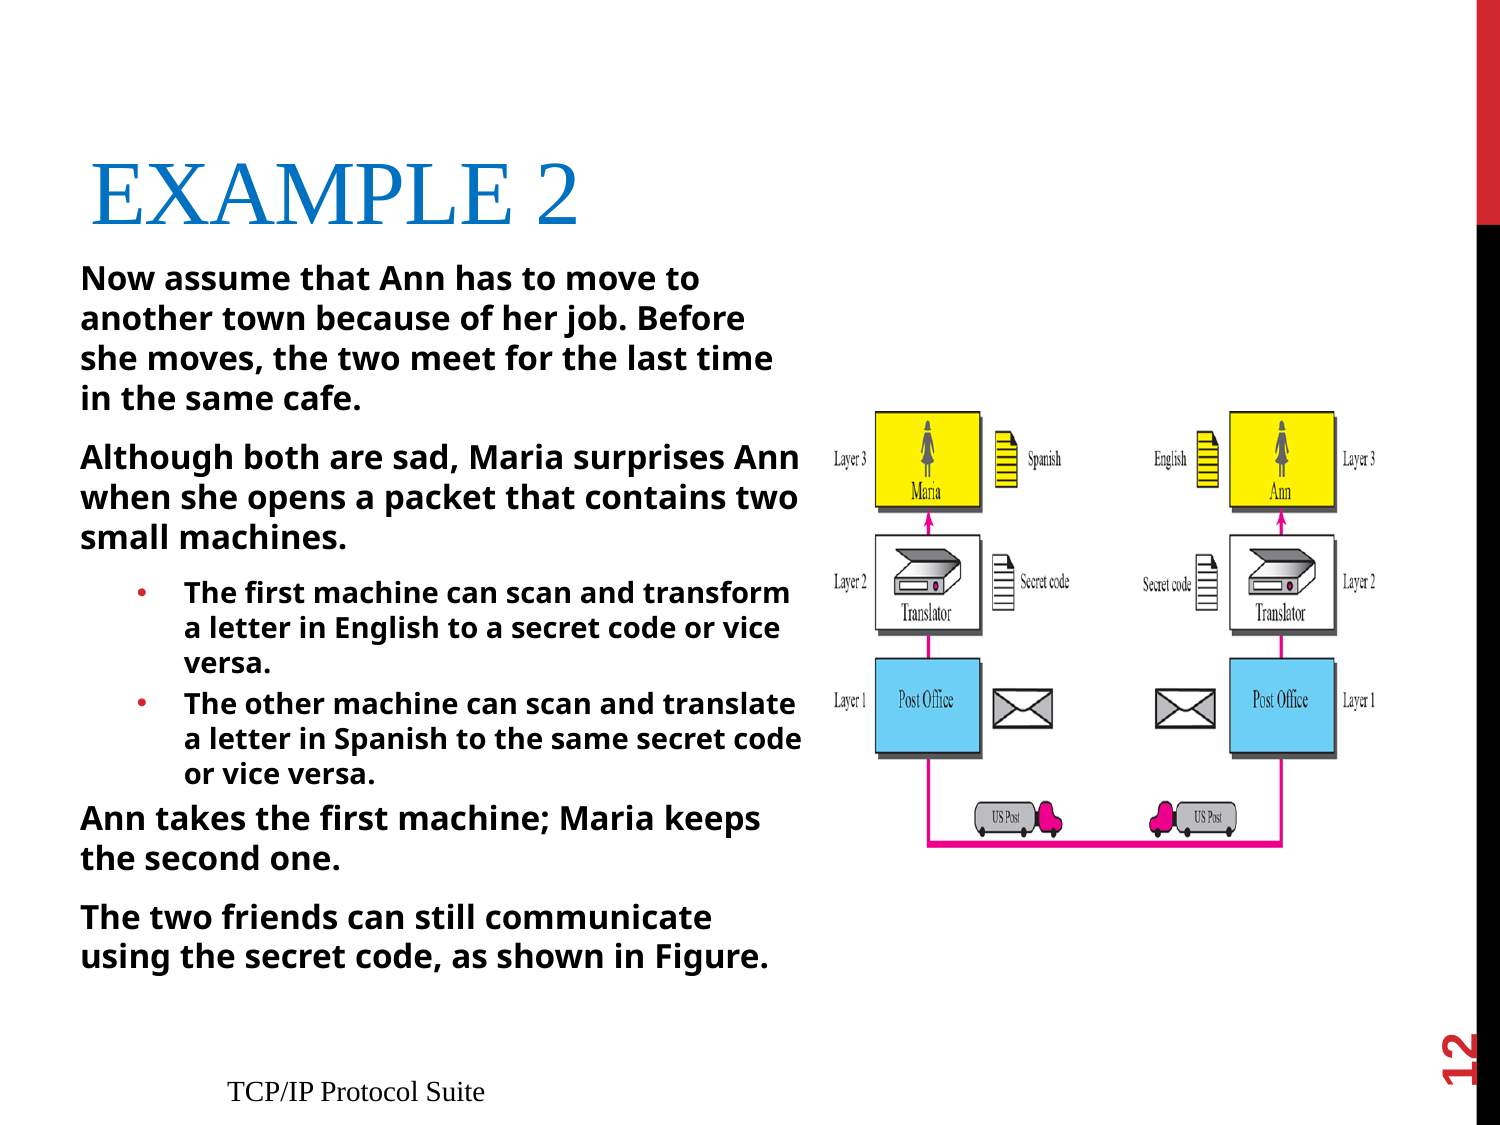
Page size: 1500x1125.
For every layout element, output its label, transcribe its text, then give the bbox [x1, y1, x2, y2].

footer TCP/IP Protocol Suite [75, 1065, 638, 1112]
slide_number 12 [1427, 887, 1488, 1104]
list Now assume that Ann has to move to another town because of her job. Before she moves, the two meet for the last time in the same cafe. Although both are sad, Maria surprises Ann when she opens a packet that contains two small machines. The first machine can scan and transform a letter in English to a secret code or vice versa. The other machine can scan and translate a letter in Spanish to the same secret code or vice versa. Ann takes the first machine; Maria keeps the second one. The two friends can still communicate using the secret code, as shown in Figure. [64, 249, 821, 1015]
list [834, 411, 1376, 848]
title Example 2 [75, 25, 1025, 250]
